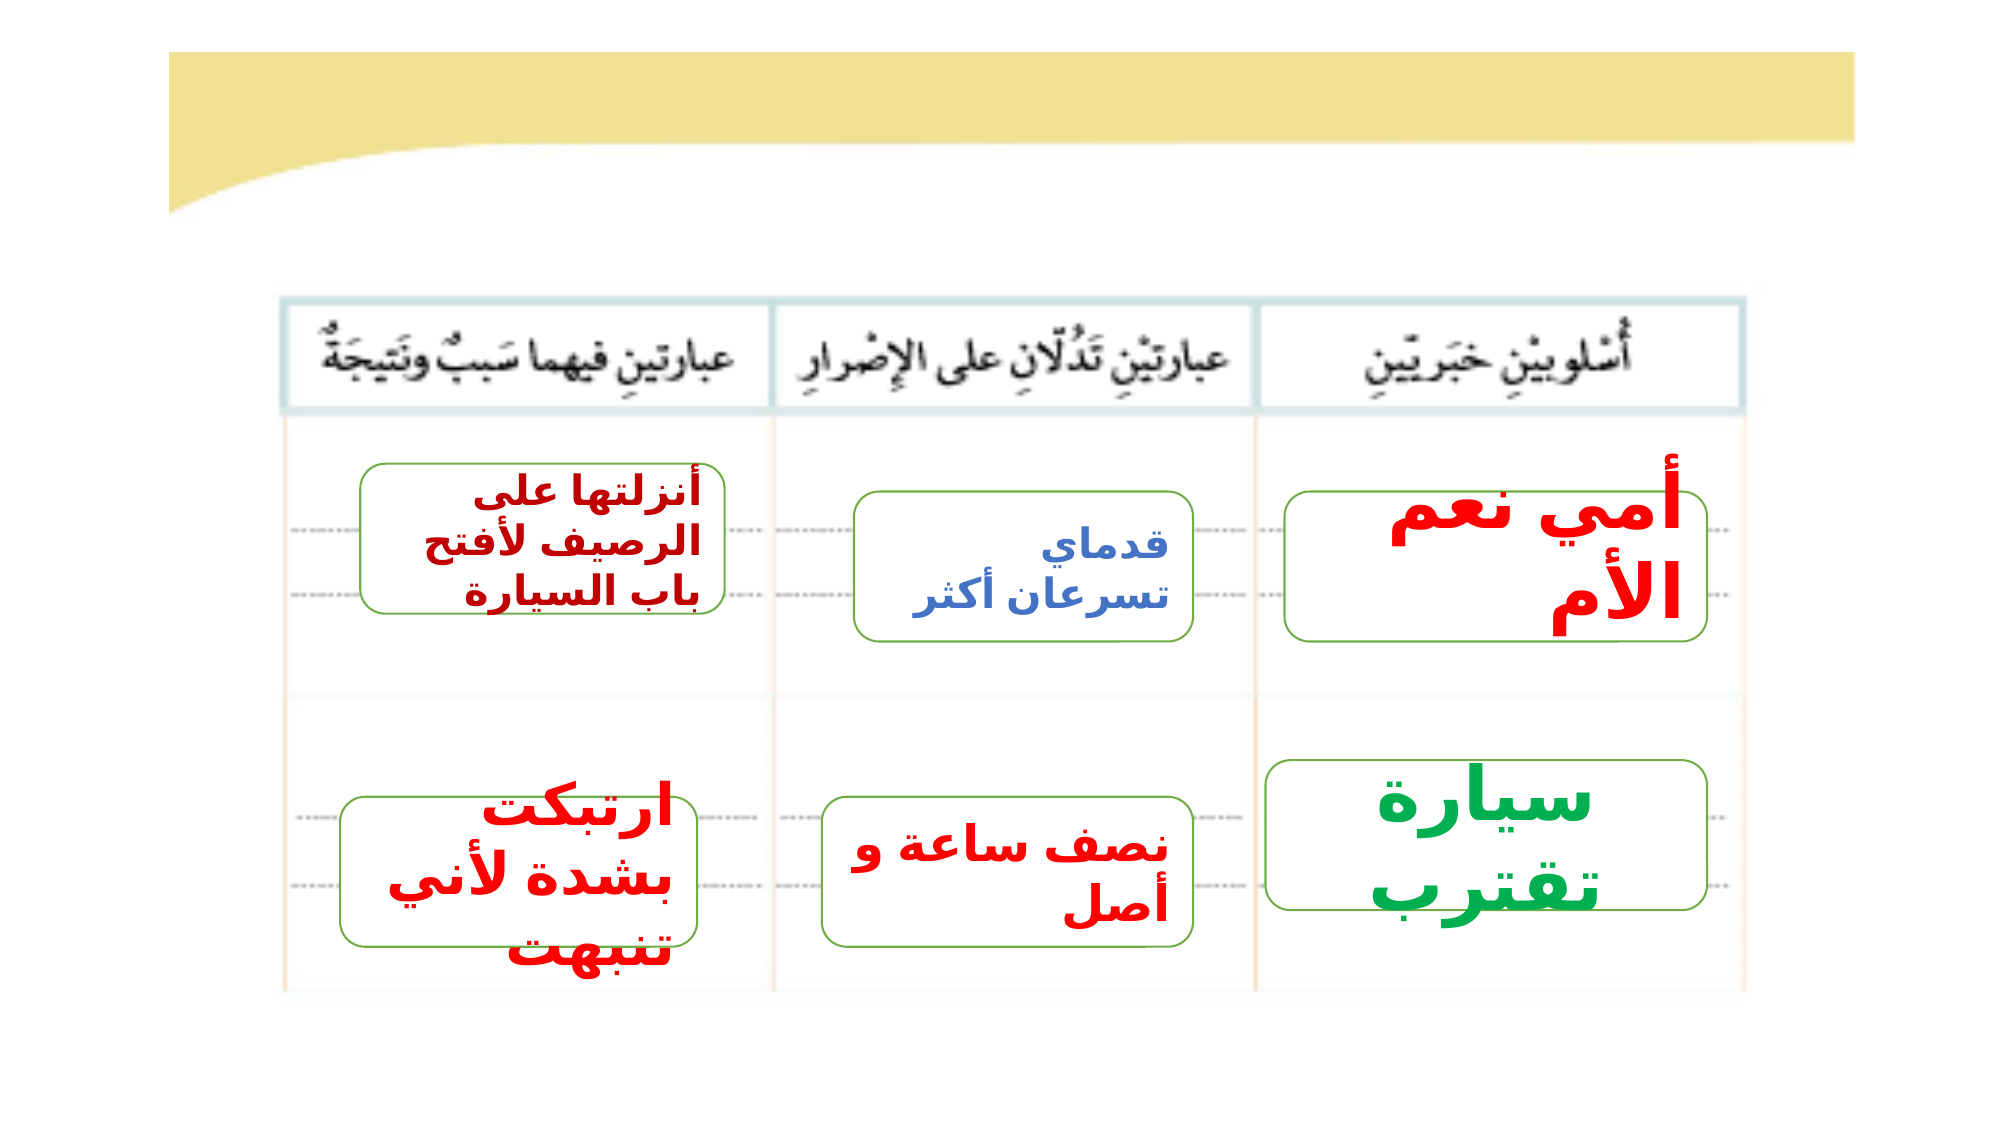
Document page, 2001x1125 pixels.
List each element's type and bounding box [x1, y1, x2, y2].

picture [168, 52, 1879, 1029]
